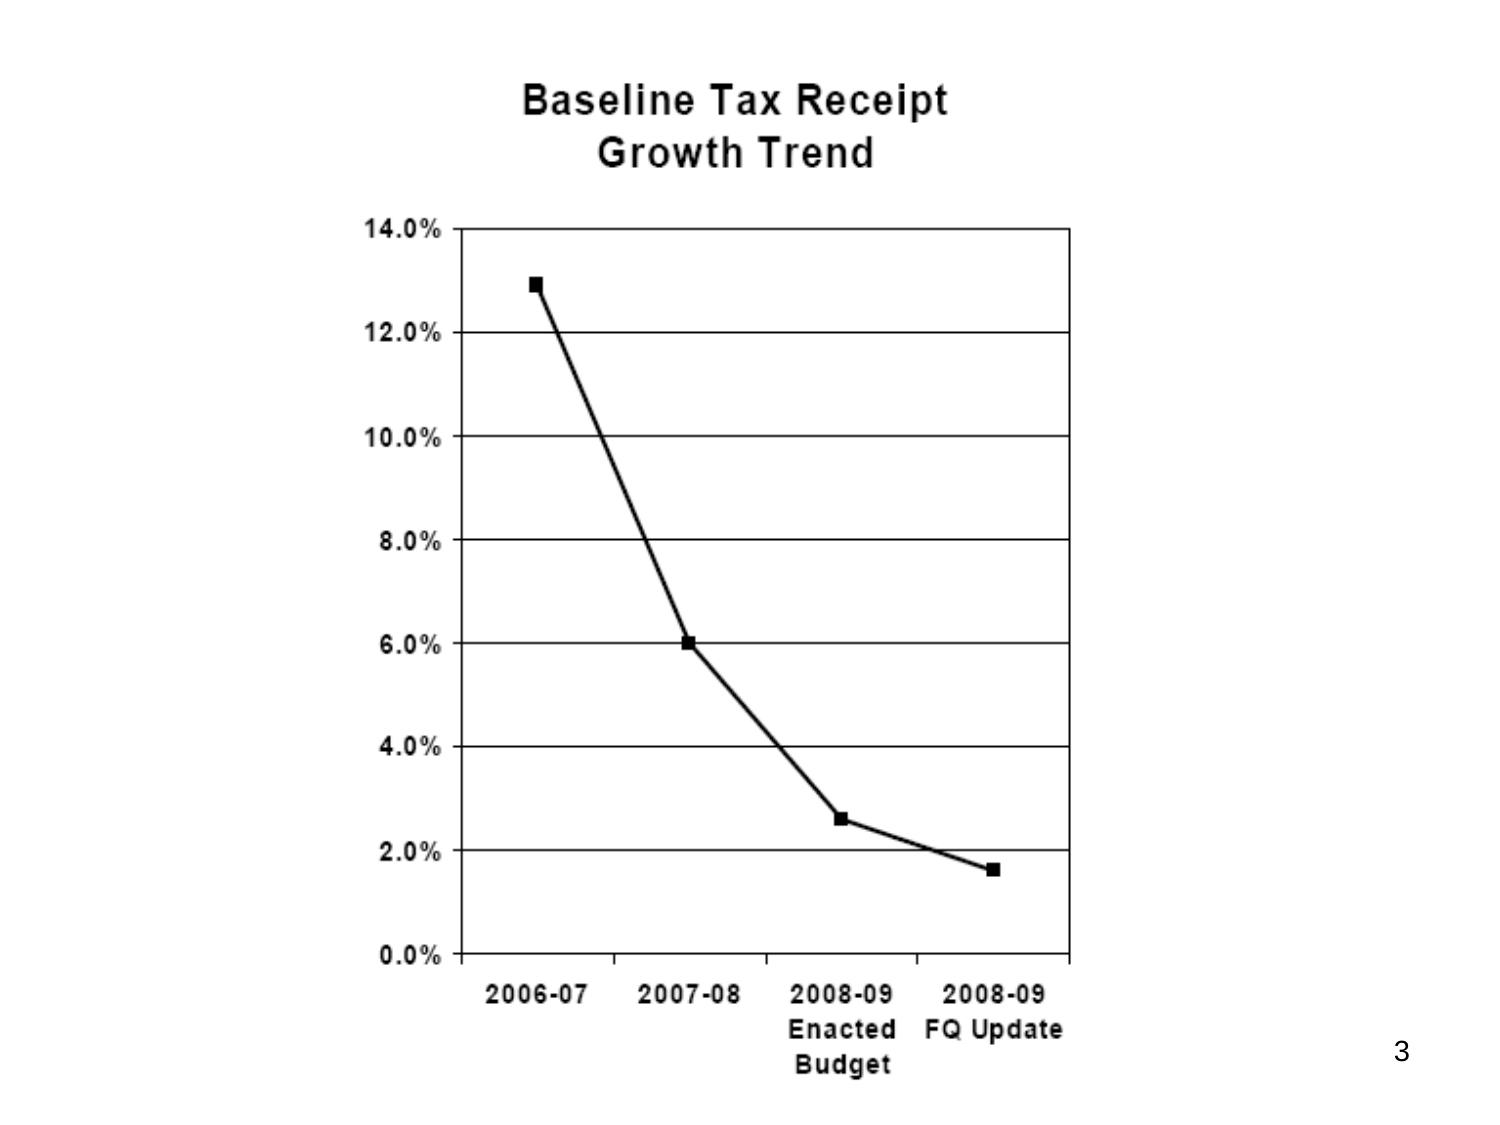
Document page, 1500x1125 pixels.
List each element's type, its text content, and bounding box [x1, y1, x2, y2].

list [301, 0, 1201, 1125]
slide_number 3 [1204, 1024, 1426, 1103]
